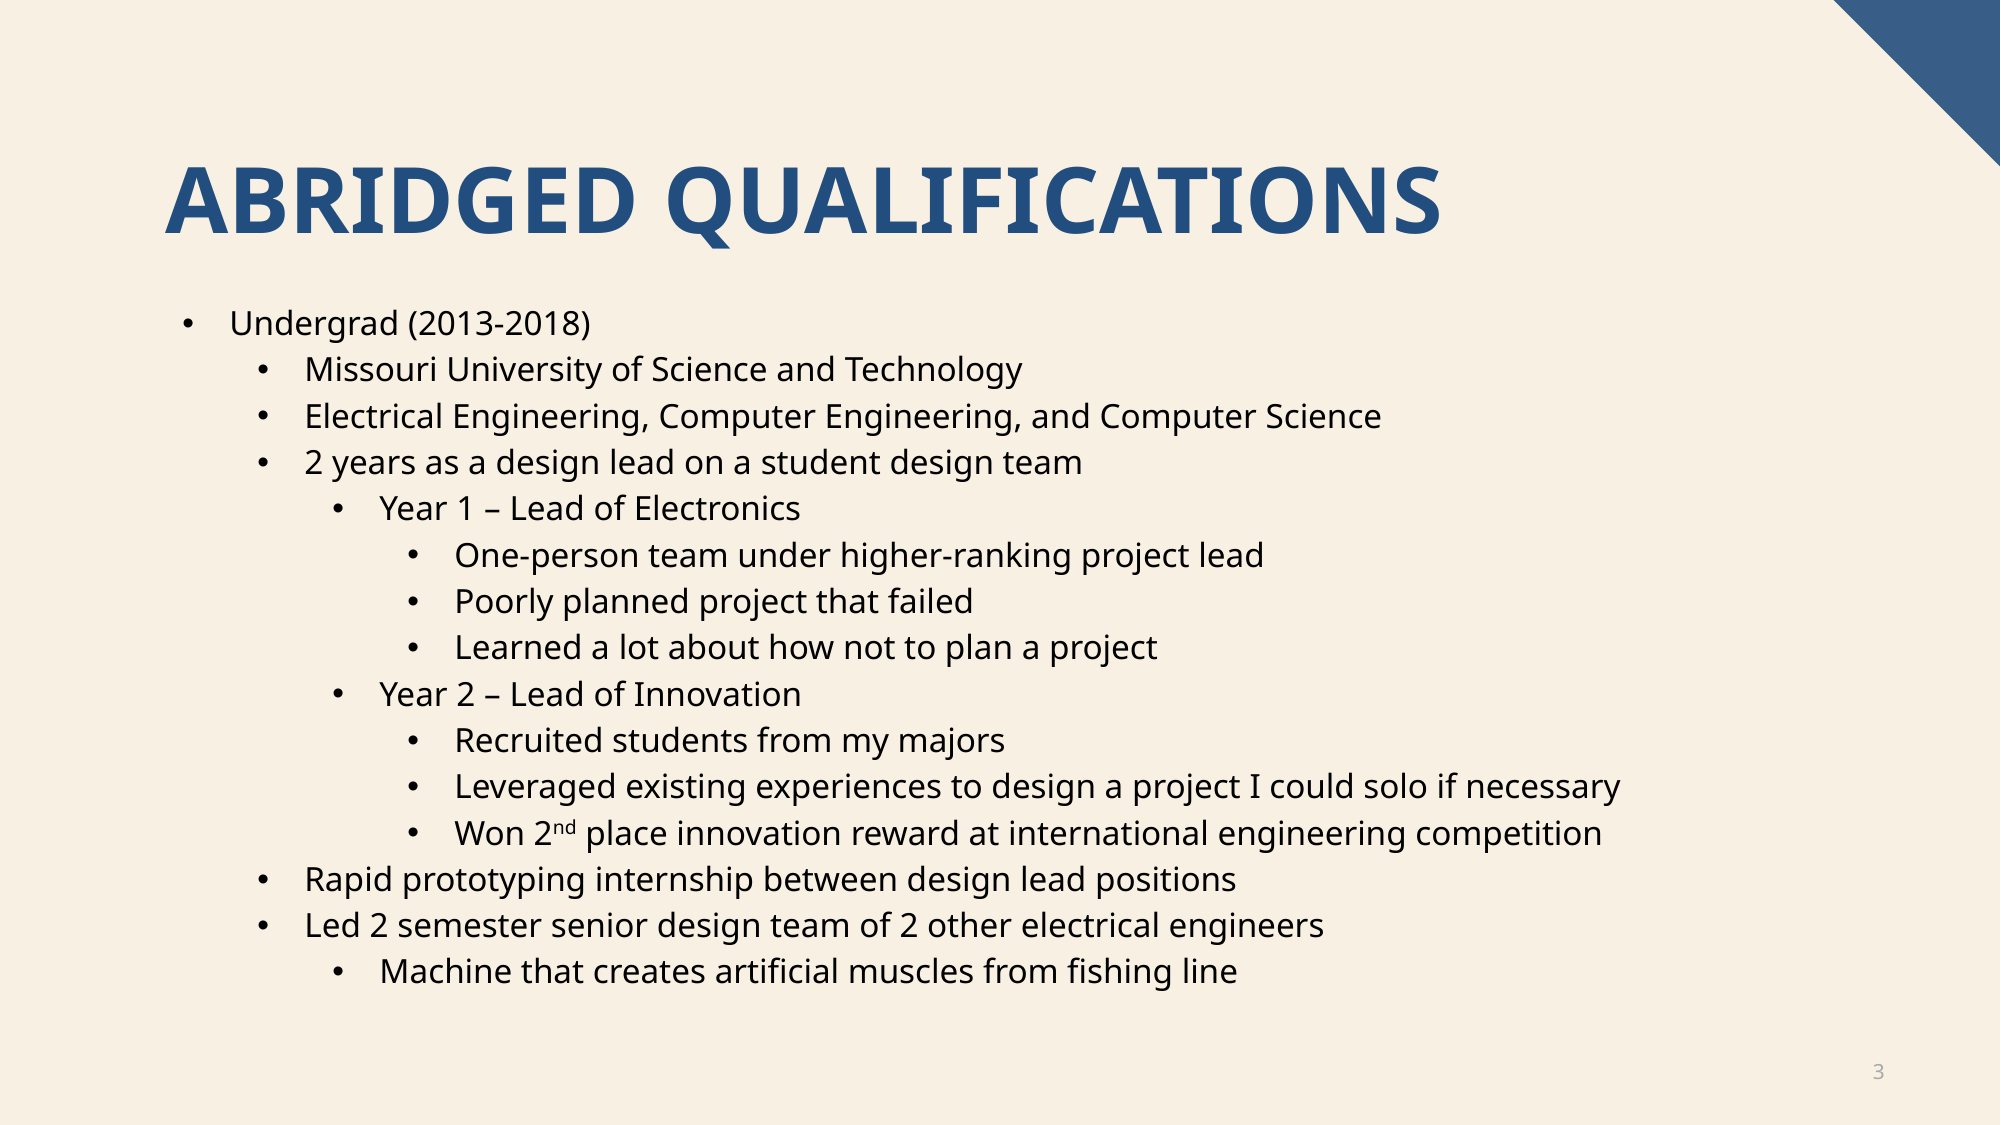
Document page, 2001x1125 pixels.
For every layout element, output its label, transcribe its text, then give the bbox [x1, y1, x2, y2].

title Abridged Qualifications [150, 146, 1875, 365]
list Undergrad (2013-2018) Missouri University of Science and Technology Electrical Engineering, Computer Engineering, and Computer Science 2 years as a design lead on a student design team Year 1 – Lead of Electronics One-person team under higher-ranking project lead Poorly planned project that failed Learned a lot about how not to plan a project Year 2 – Lead of Innovation Recruited students from my majors Leveraged existing experiences to design a project I could solo if necessary Won 2nd place innovation reward at international engineering competition Rapid prototyping internship between design lead positions Led 2 semester senior design team of 2 other electrical engineers Machine that creates artificial muscles from fishing line [167, 299, 1893, 1014]
slide_number 3 [1824, 1042, 1900, 1103]
